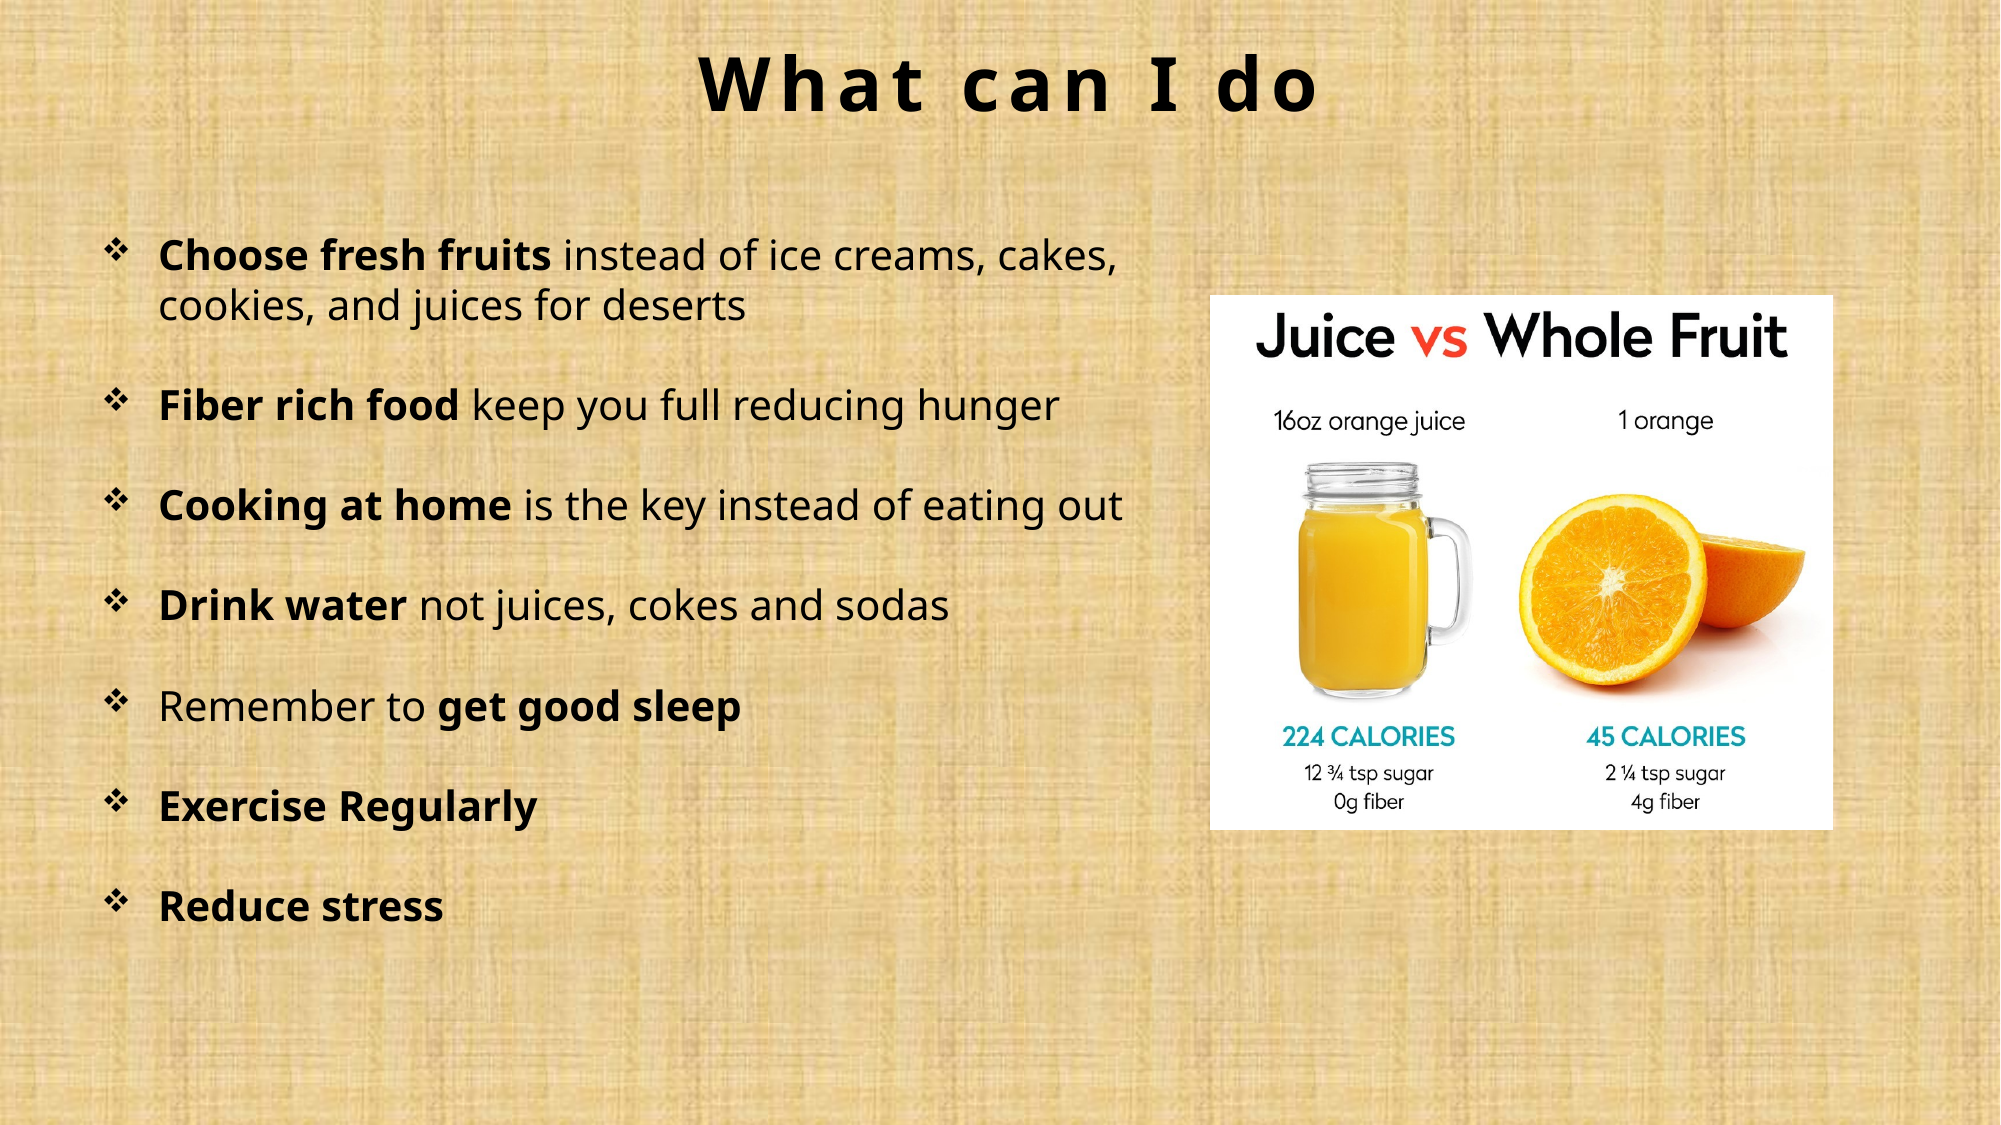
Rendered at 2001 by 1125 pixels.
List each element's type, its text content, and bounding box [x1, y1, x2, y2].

title What can I do [150, 39, 1896, 125]
list Choose fresh fruits instead of ice creams, cakes, cookies, and juices for deserts Fiber rich food keep you full reducing hunger Cooking at home is the key instead of eating out Drink water not juices, cokes and sodas Remember to get good sleep Exercise Regularly Reduce stress [86, 221, 1195, 1017]
picture [0, 0, 2001, 1125]
